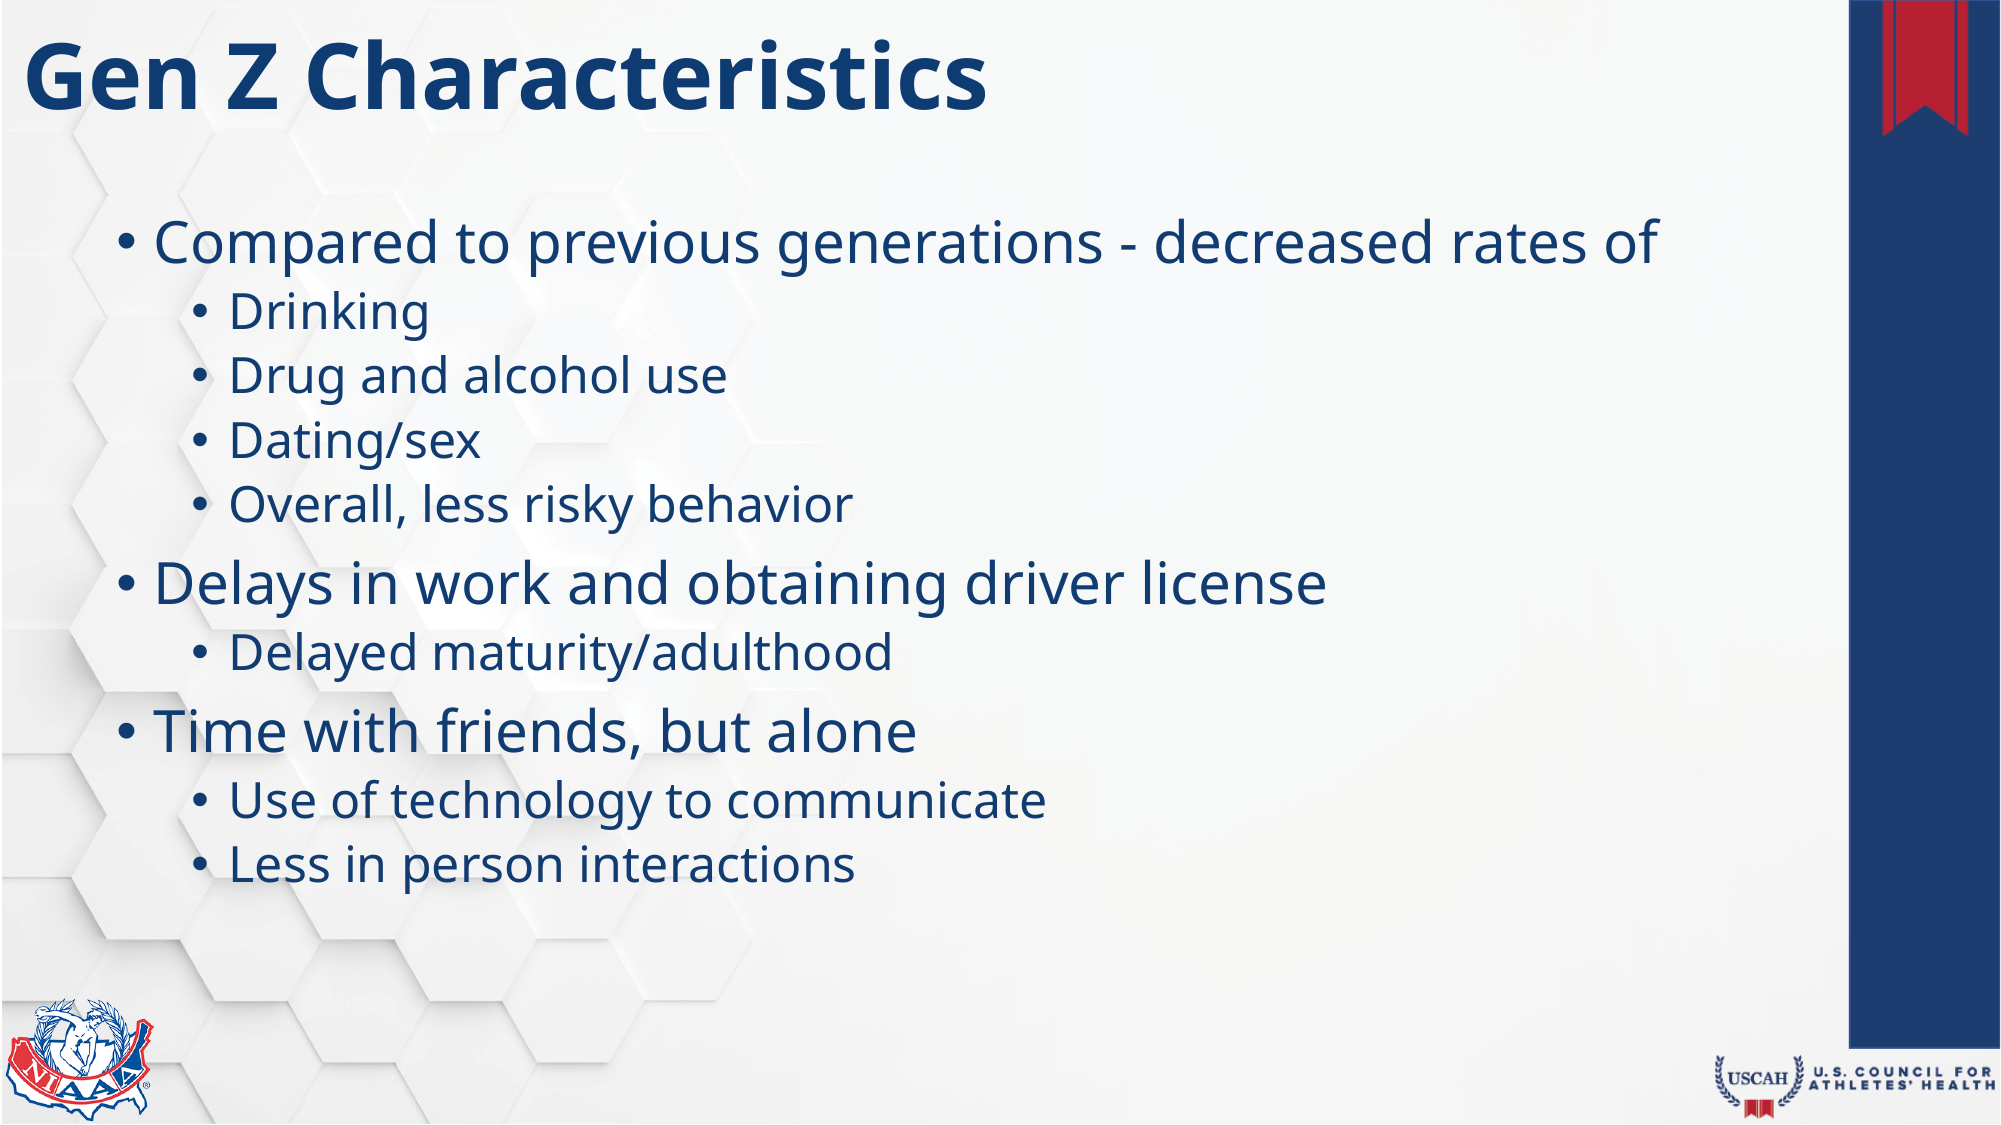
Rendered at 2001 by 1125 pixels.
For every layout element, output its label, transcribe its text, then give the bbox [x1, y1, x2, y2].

picture [0, 0, 2001, 1125]
text_box Gen Z Characteristics [7, 4, 1733, 155]
text_box Compared to previous generations - decreased rates of Drinking Drug and alcohol use Dating/sex Overall, less risky behavior Delays in work and obtaining driver license Delayed maturity/adulthood Time with friends, but alone Use of technology to communicate Less in person interactions [101, 205, 1733, 920]
